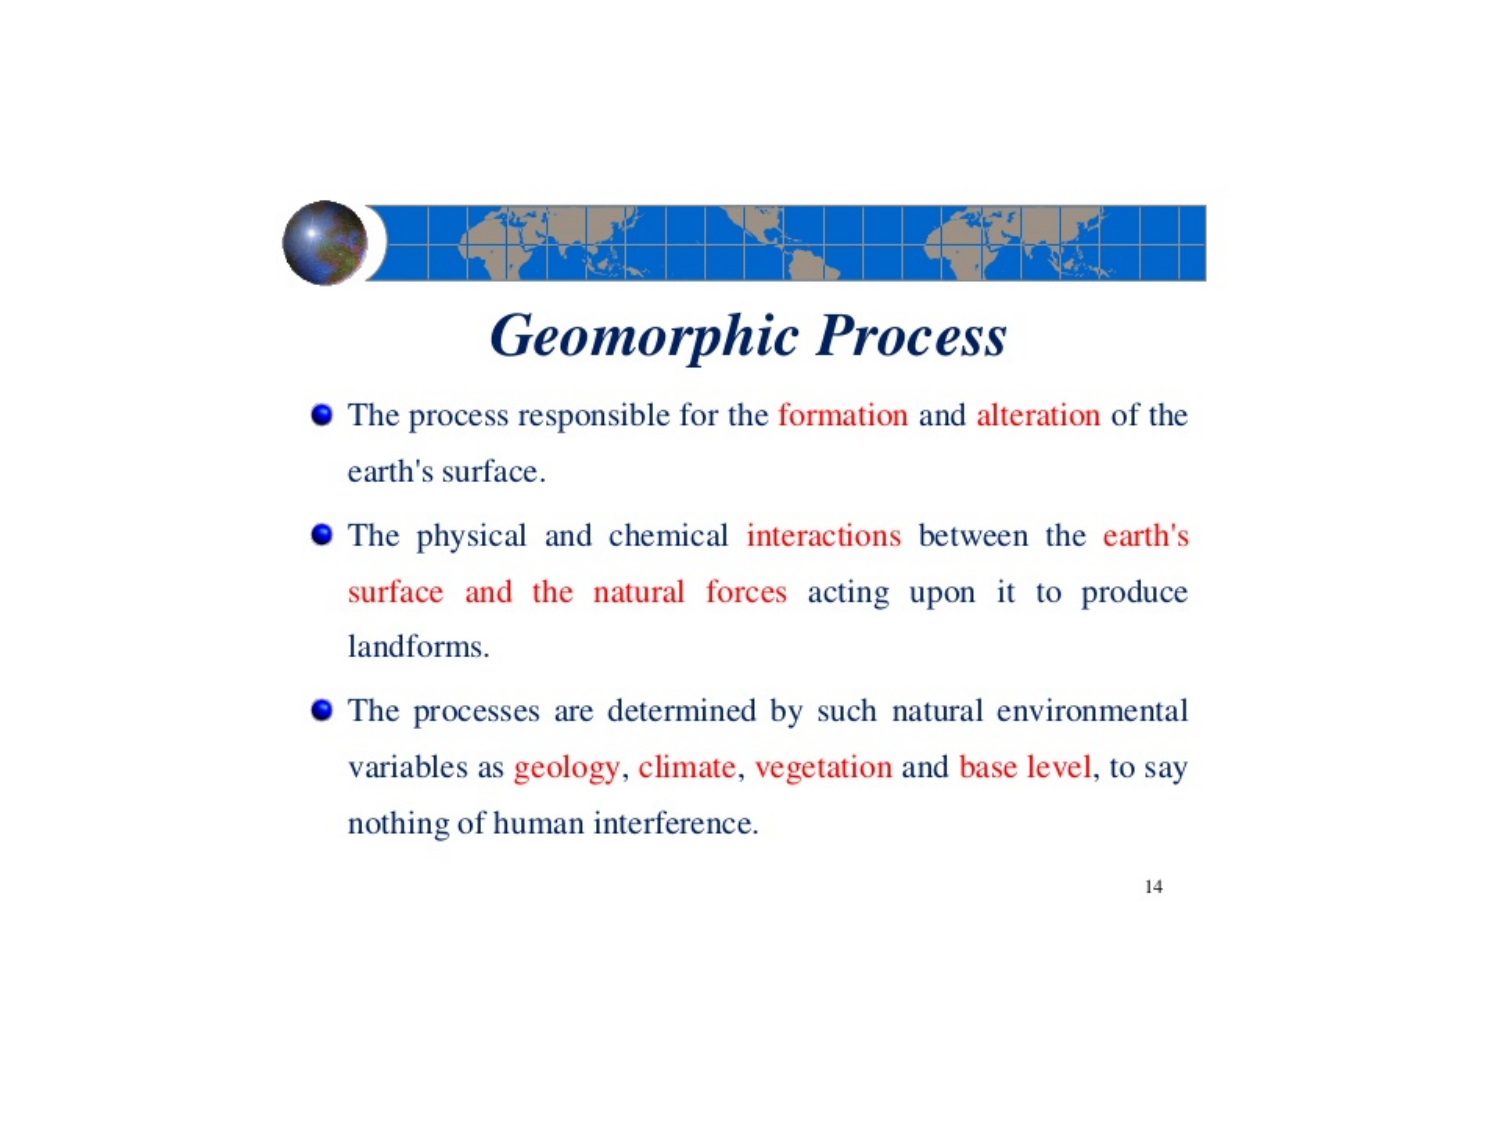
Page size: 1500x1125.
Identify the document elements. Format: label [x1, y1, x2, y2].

picture [251, 187, 1249, 937]
